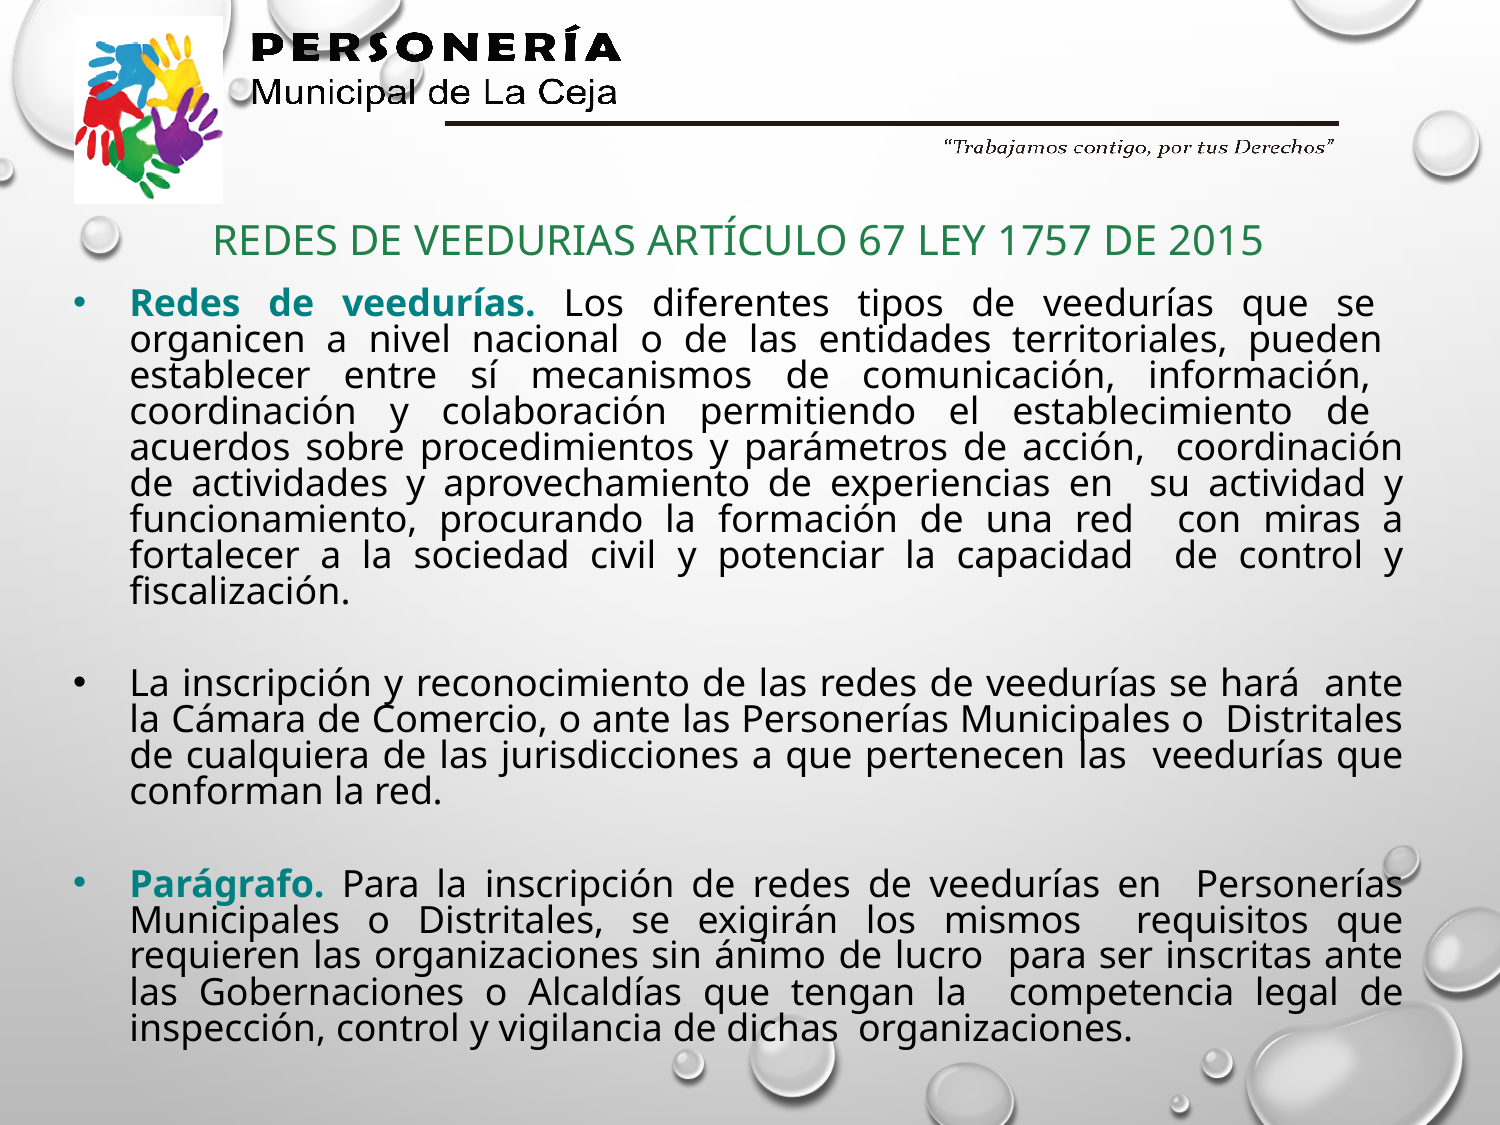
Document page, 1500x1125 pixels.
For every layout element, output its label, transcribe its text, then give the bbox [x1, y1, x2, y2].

picture [0, 0, 1500, 1125]
title REDES DE VEEDURIAS artículo 67 Ley 1757 de 2015 [125, 221, 1350, 237]
text_box Redes de veedurías. Los diferentes tipos de veedurías que se organicen a nivel nacional o de las entidades territoriales, pueden establecer entre sí mecanismos de comunicación, información, coordinación y colaboración permitiendo el establecimiento de acuerdos sobre procedimientos y parámetros de acción, coordinación de actividades y aprovechamiento de experiencias en su actividad y funcionamiento, procurando la formación de una red con miras a fortalecer a la sociedad civil y potenciar la capacidad de control y fiscalización. La inscripción y reconocimiento de las redes de veedurías se hará ante la Cámara de Comercio, o ante las Personerías Municipales o Distritales de cualquiera de las jurisdicciones a que pertenecen las veedurías que conforman la red. Parágrafo. Para la inscripción de redes de veedurías en Personerías Municipales o Distritales, se exigirán los mismos requisitos que requieren las organizaciones sin ánimo de lucro para ser inscritas ante las Gobernaciones o Alcaldías que tengan la competencia legal de inspección, control y vigilancia de dichas organizaciones. [71, 237, 1405, 1049]
